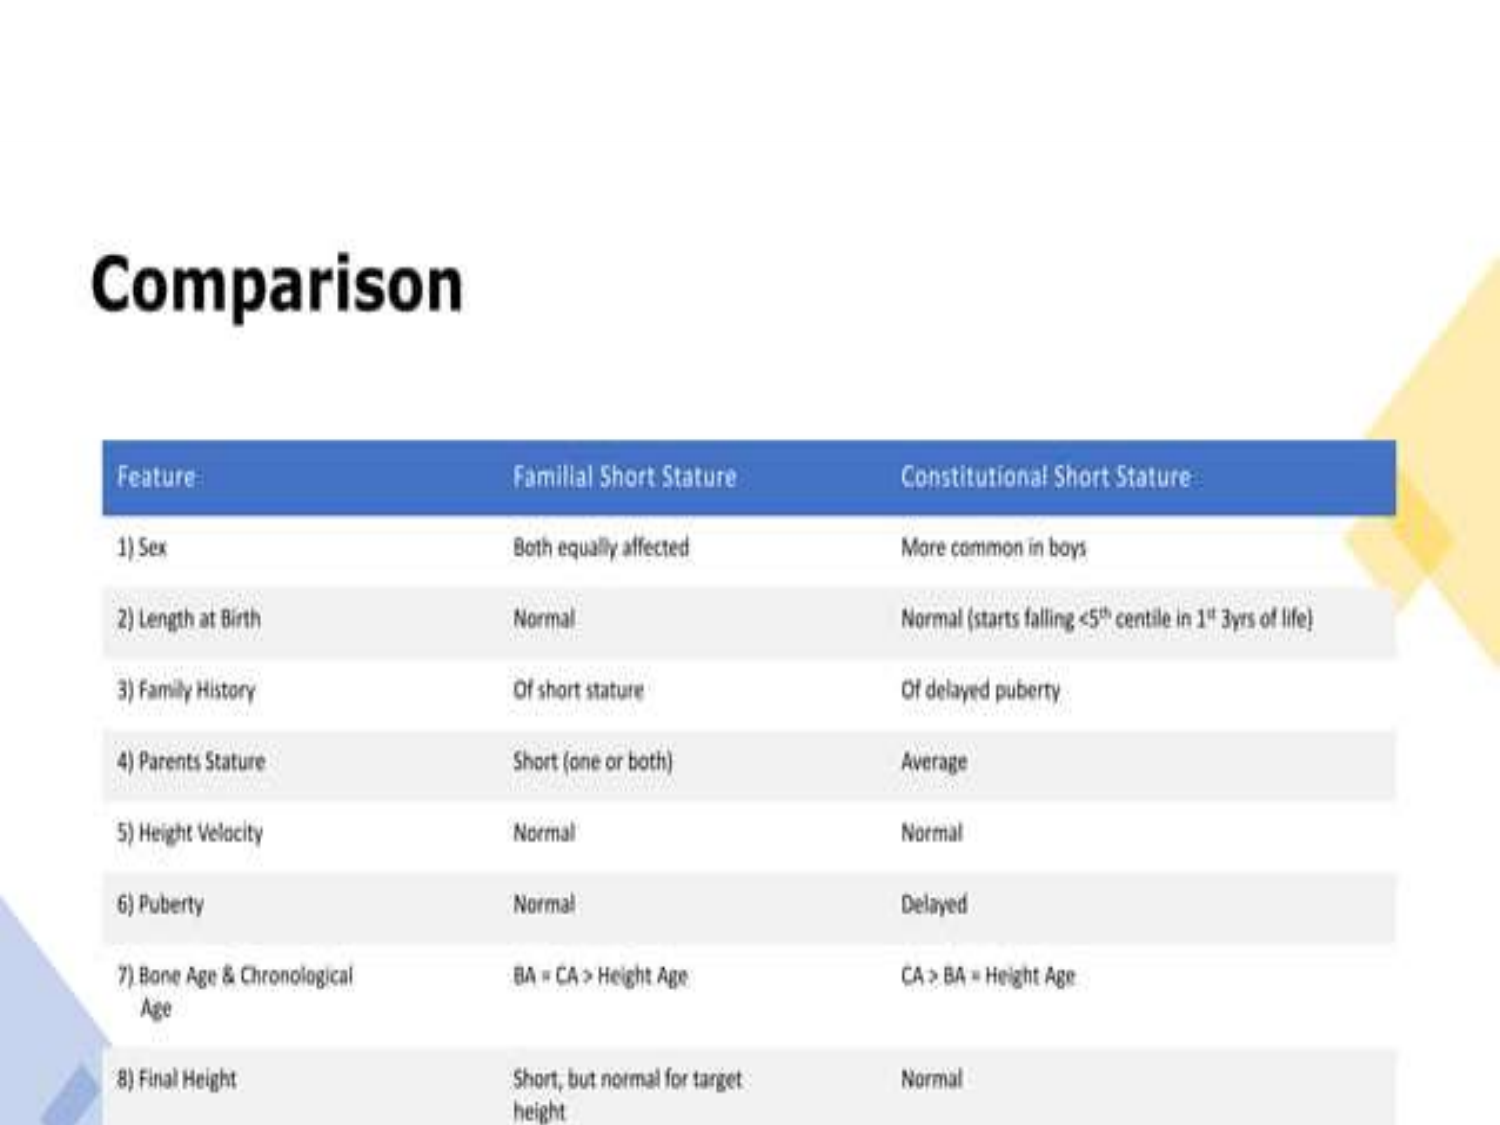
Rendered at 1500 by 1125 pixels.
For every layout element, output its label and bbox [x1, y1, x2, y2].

picture [0, 139, 1500, 1125]
